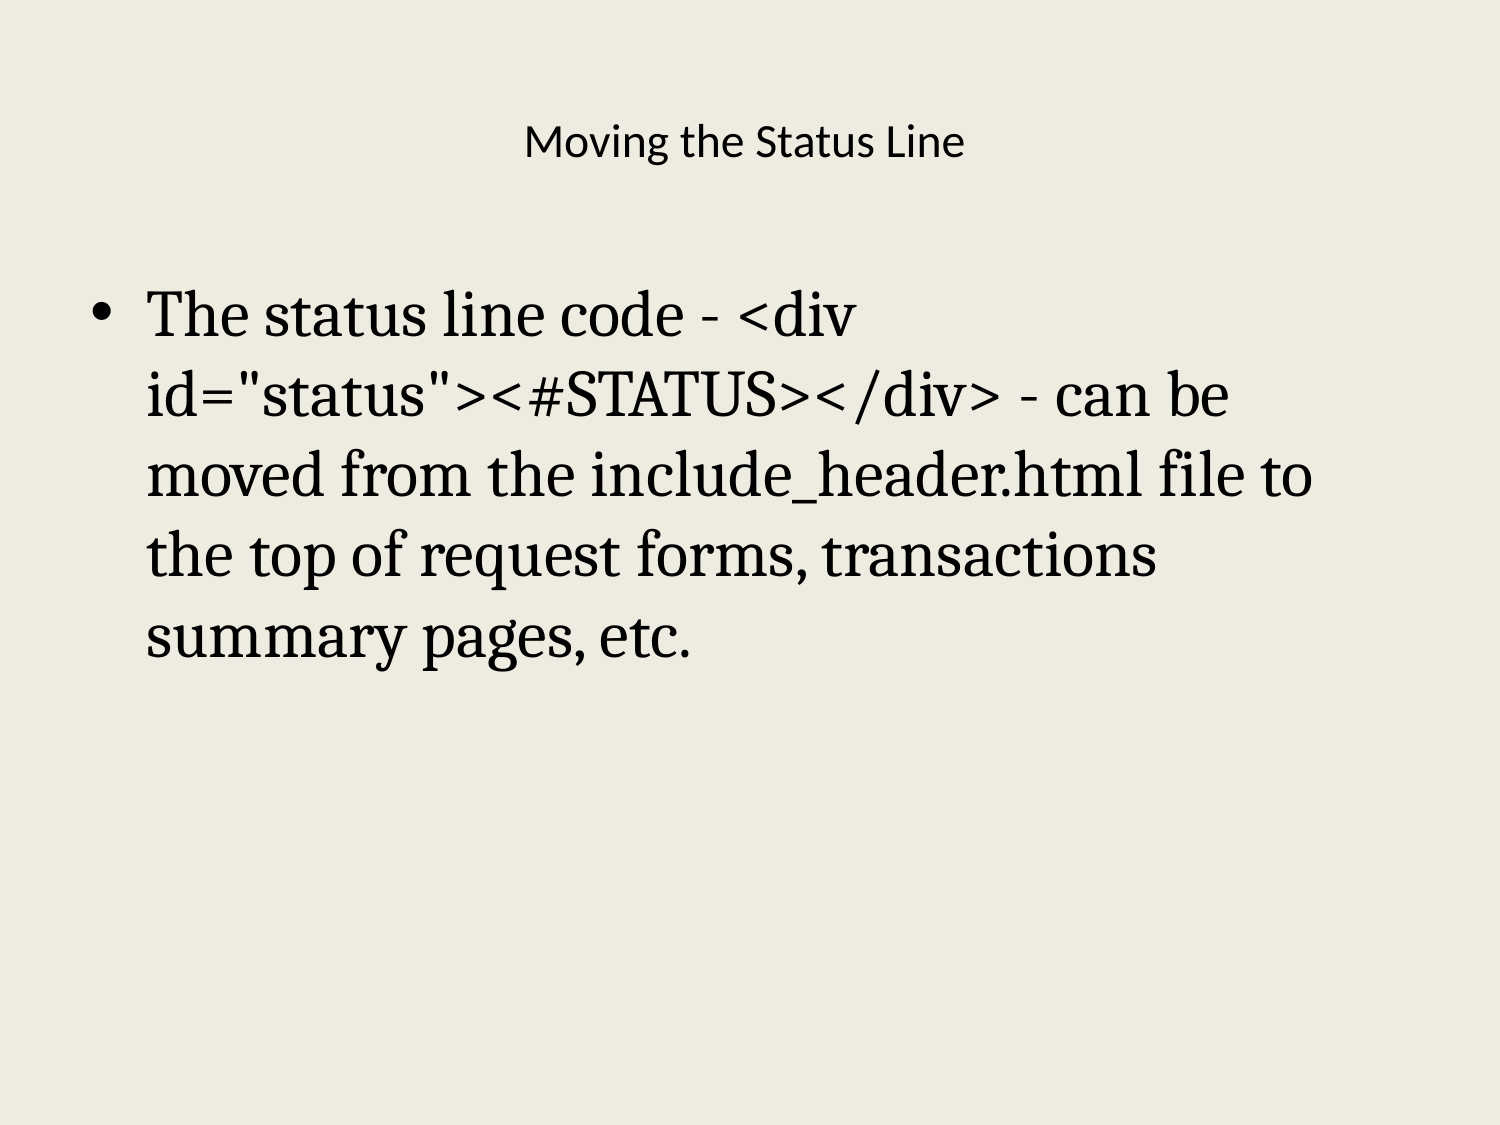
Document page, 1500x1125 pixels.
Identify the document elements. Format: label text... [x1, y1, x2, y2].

title Moving the Status Line [75, 45, 1425, 233]
list The status line code - <div id="status"><#STATUS></div> - can be moved from the include_header.html file to the top of request forms, transactions summary pages, etc. [75, 262, 1425, 1005]
